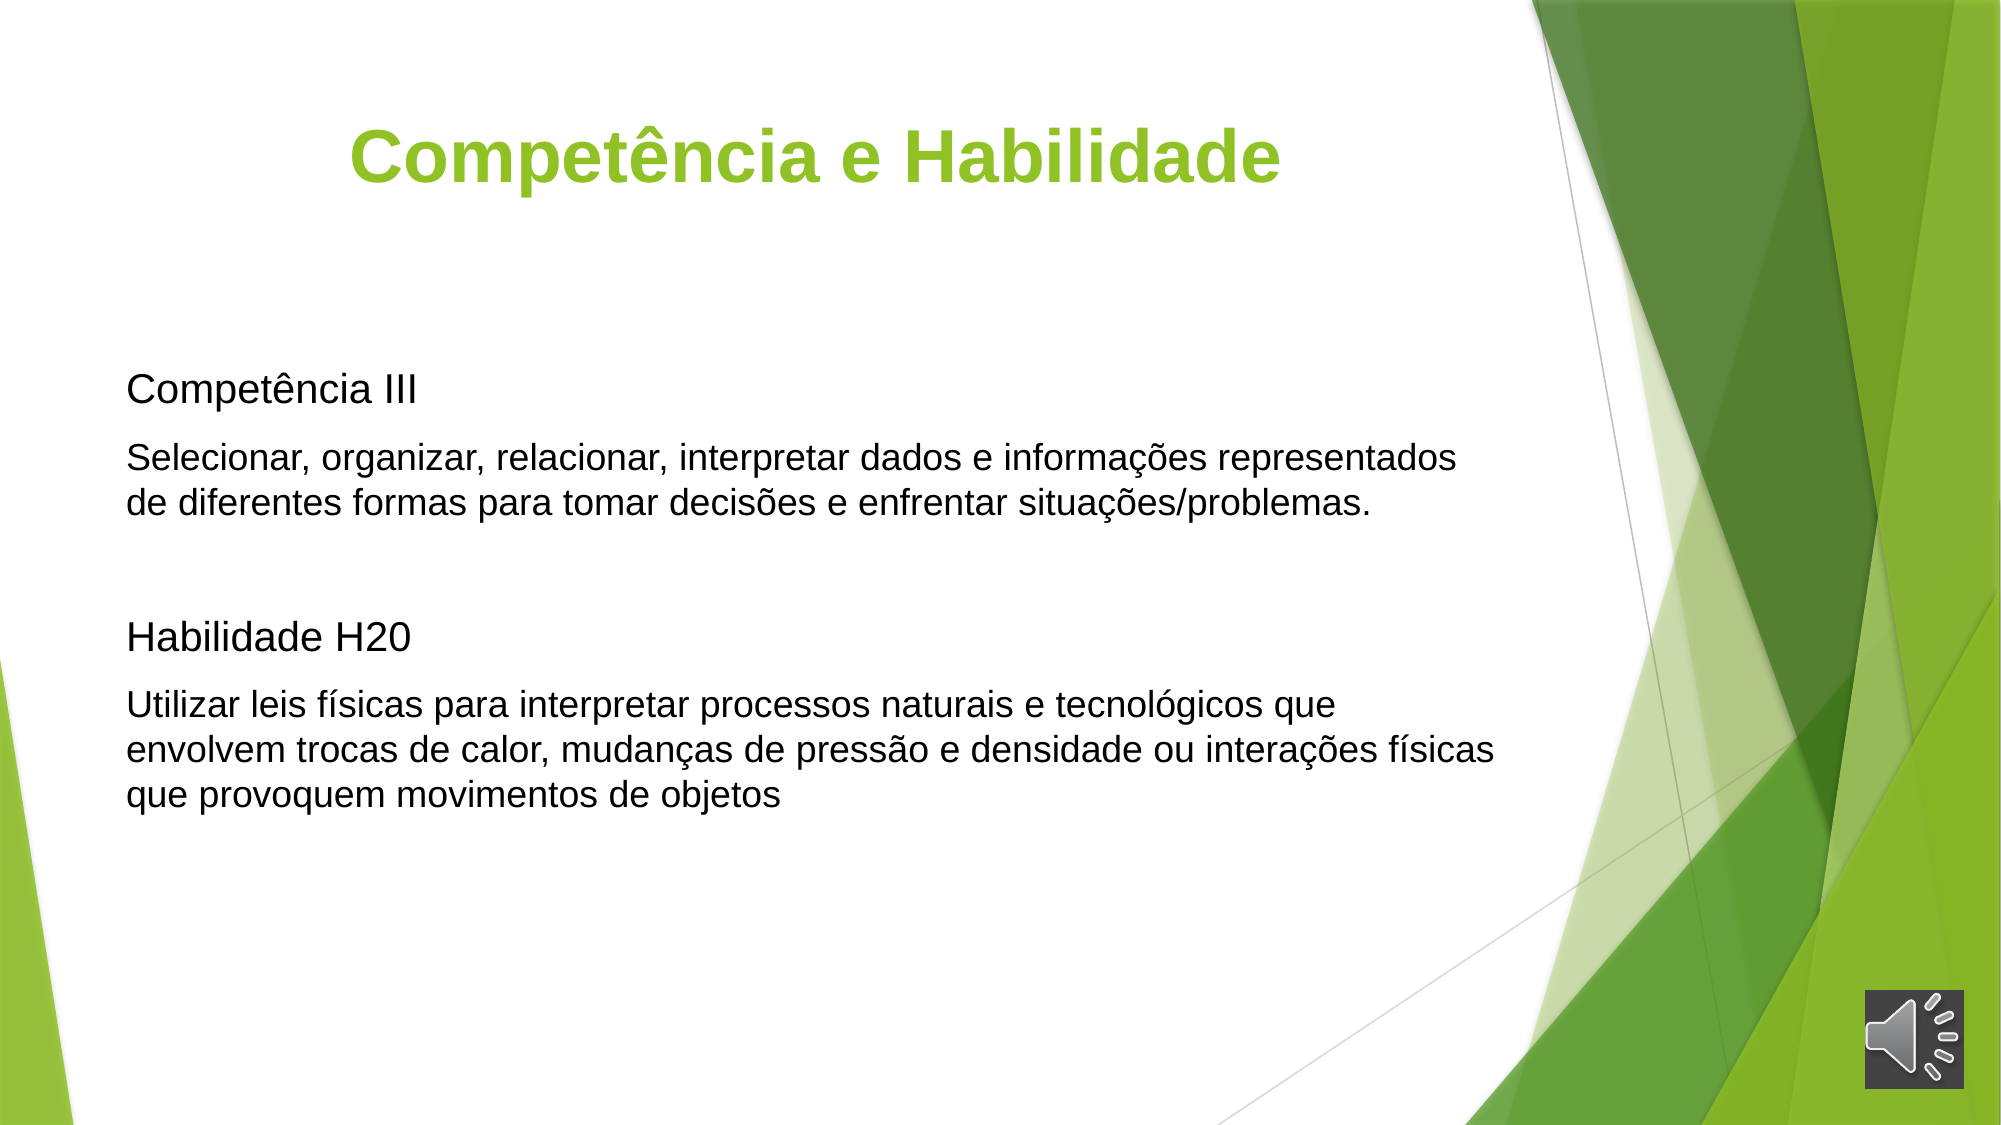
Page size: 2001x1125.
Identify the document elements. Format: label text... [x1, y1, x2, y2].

title Competência e Habilidade [111, 99, 1522, 317]
list Competência III Selecionar, organizar, relacionar, interpretar dados e informações representados de diferentes formas para tomar decisões e enfrentar situações/problemas. Habilidade H20 Utilizar leis físicas para interpretar processos naturais e tecnológicos que envolvem trocas de calor, mudanças de pressão e densidade ou interações físicas que provoquem movimentos de objetos [111, 354, 1522, 992]
picture [1864, 989, 1966, 1091]
